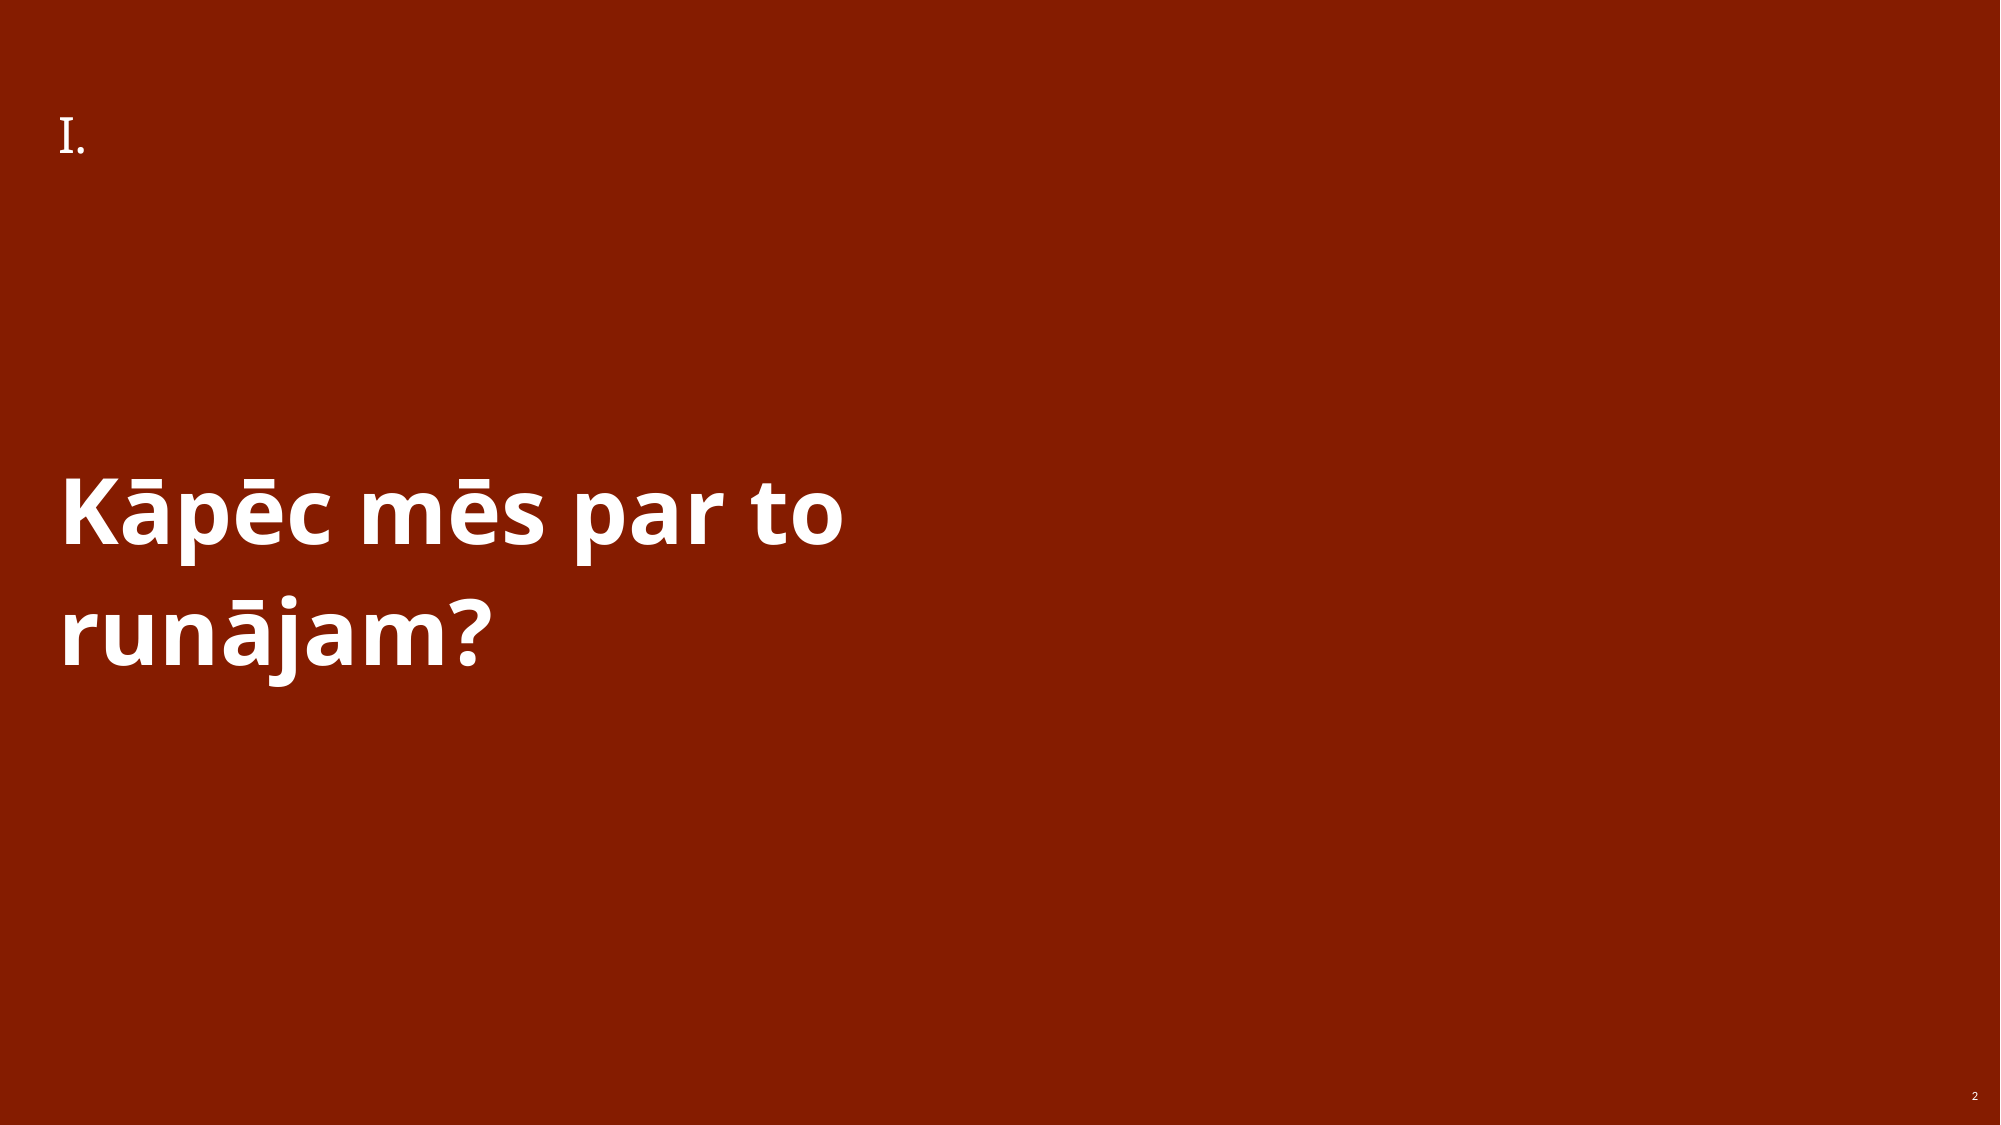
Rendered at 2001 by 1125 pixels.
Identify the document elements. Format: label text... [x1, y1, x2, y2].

text_box I. [43, 90, 305, 303]
title Kāpēc mēs par to runājam? [43, 386, 953, 738]
slide_number 2 [1950, 1065, 2000, 1125]
